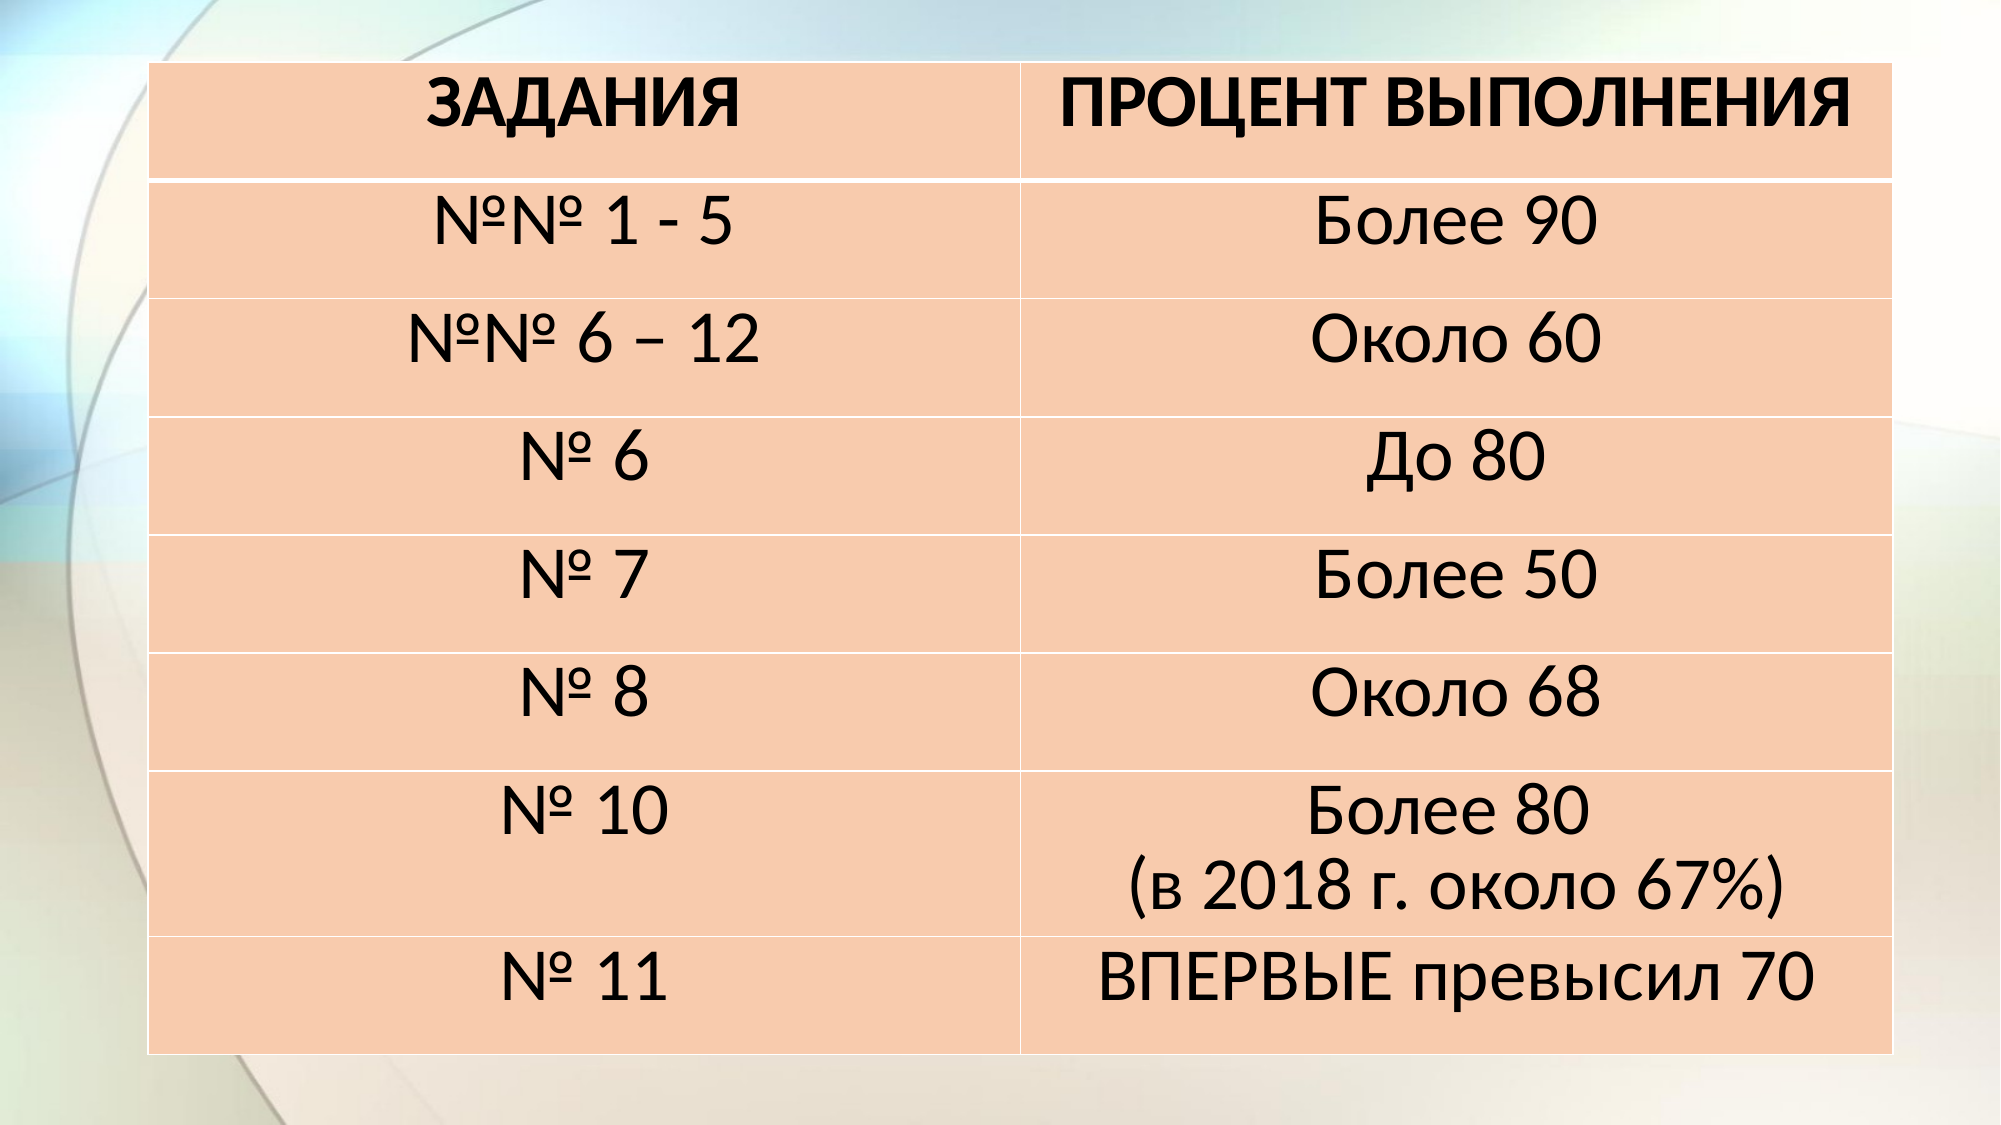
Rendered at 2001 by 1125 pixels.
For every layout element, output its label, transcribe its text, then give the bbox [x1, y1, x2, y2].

table_cell № 7 [149, 536, 1020, 652]
table_cell До 80 [1021, 418, 1892, 534]
table_cell № 11 [149, 937, 1020, 1054]
table_cell Около 68 [1021, 654, 1892, 770]
table_cell №№ 1 - 5 [149, 183, 1020, 298]
table_cell № 6 [149, 418, 1020, 534]
picture [0, 0, 2001, 1125]
table_cell Около 60 [1021, 299, 1892, 416]
table_cell Более 80 (в 2018 г. около 67%) [1021, 772, 1892, 936]
table_header ЗАДАНИЯ [149, 63, 1020, 178]
table_cell №№ 6 – 12 [149, 299, 1020, 416]
table_cell № 8 [149, 654, 1020, 770]
table_cell Более 50 [1021, 536, 1892, 652]
table_cell № 10 [149, 772, 1020, 936]
table_cell ВПЕРВЫЕ превысил 70 [1021, 937, 1892, 1054]
table_header ПРОЦЕНТ ВЫПОЛНЕНИЯ [1021, 63, 1892, 178]
table_cell Более 90 [1021, 183, 1892, 298]
